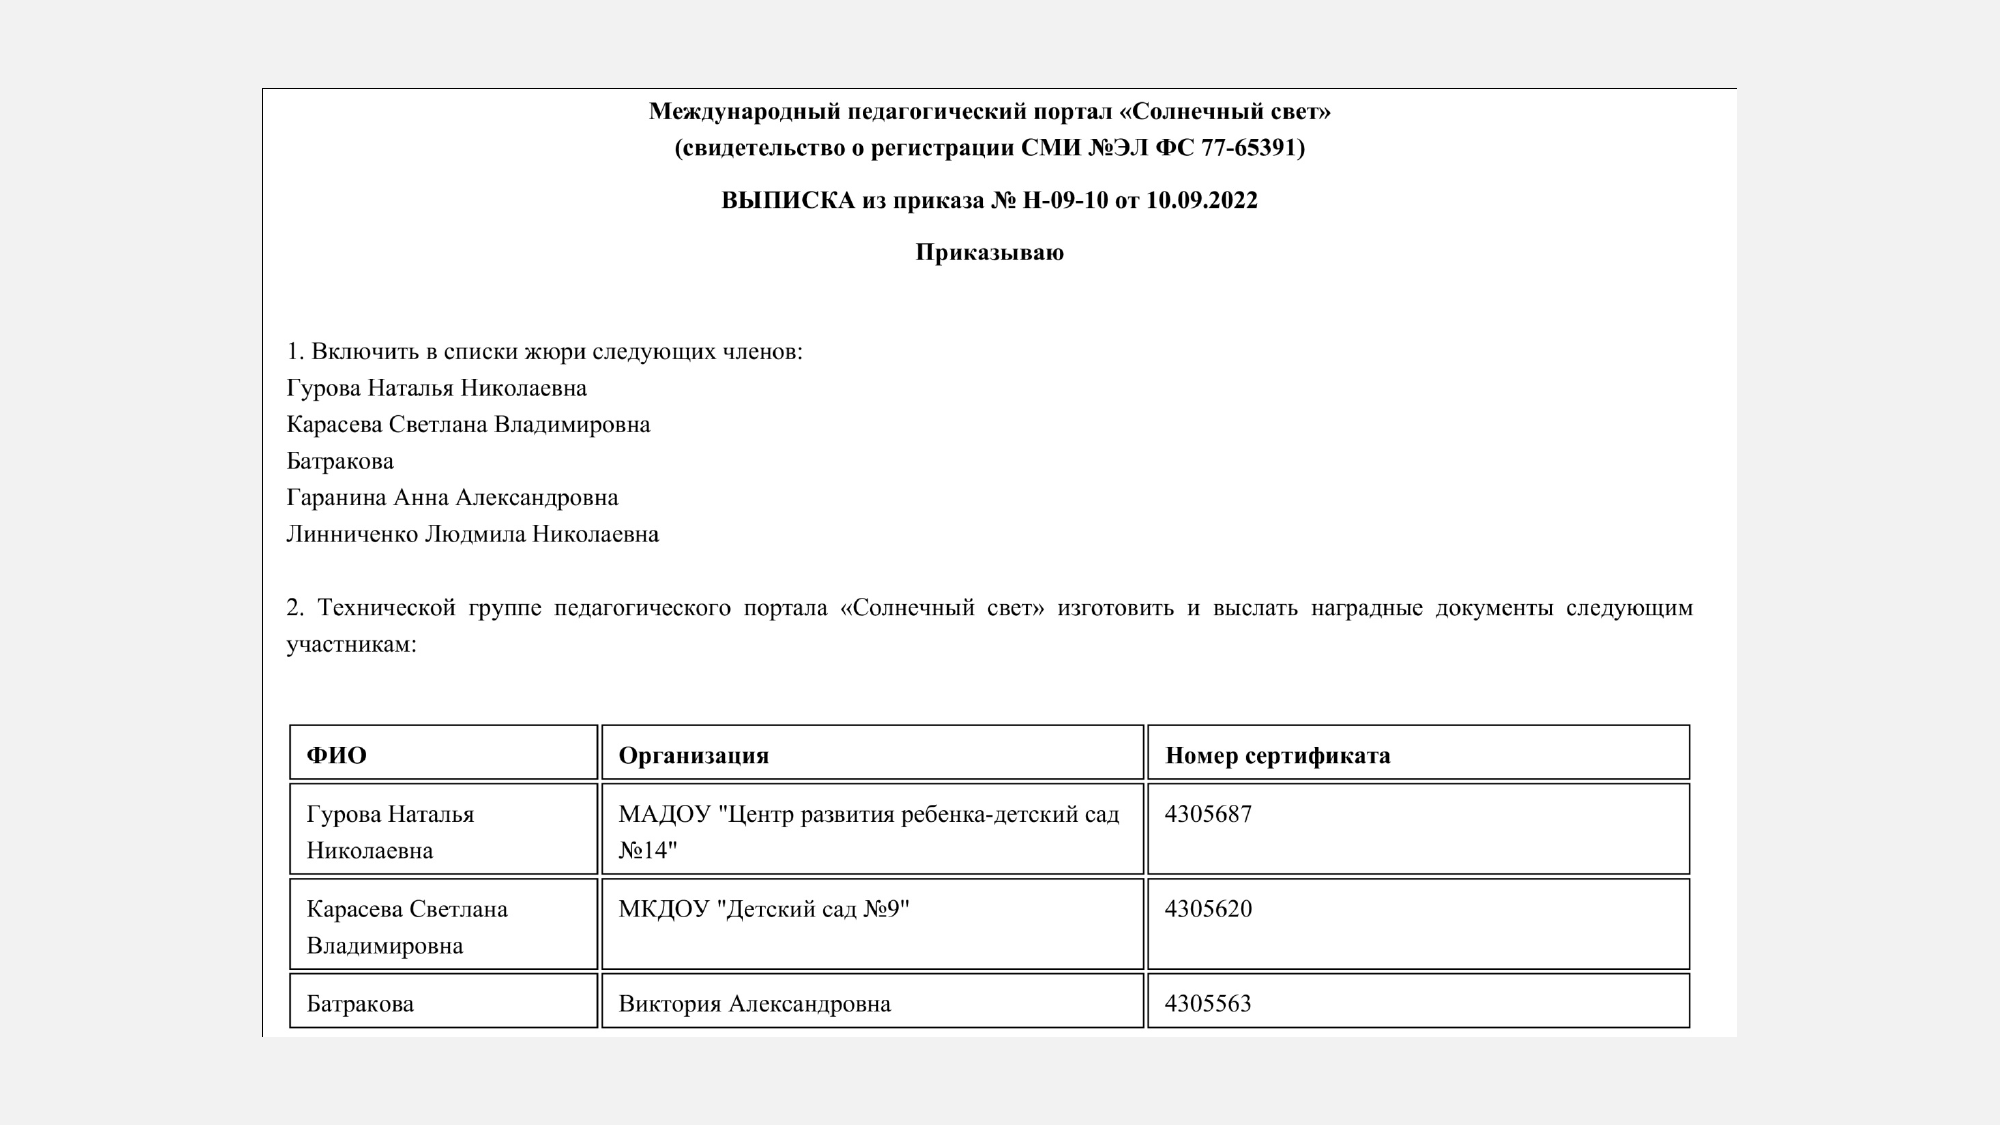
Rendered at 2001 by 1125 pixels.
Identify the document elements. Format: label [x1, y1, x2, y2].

picture [262, 88, 1737, 1037]
